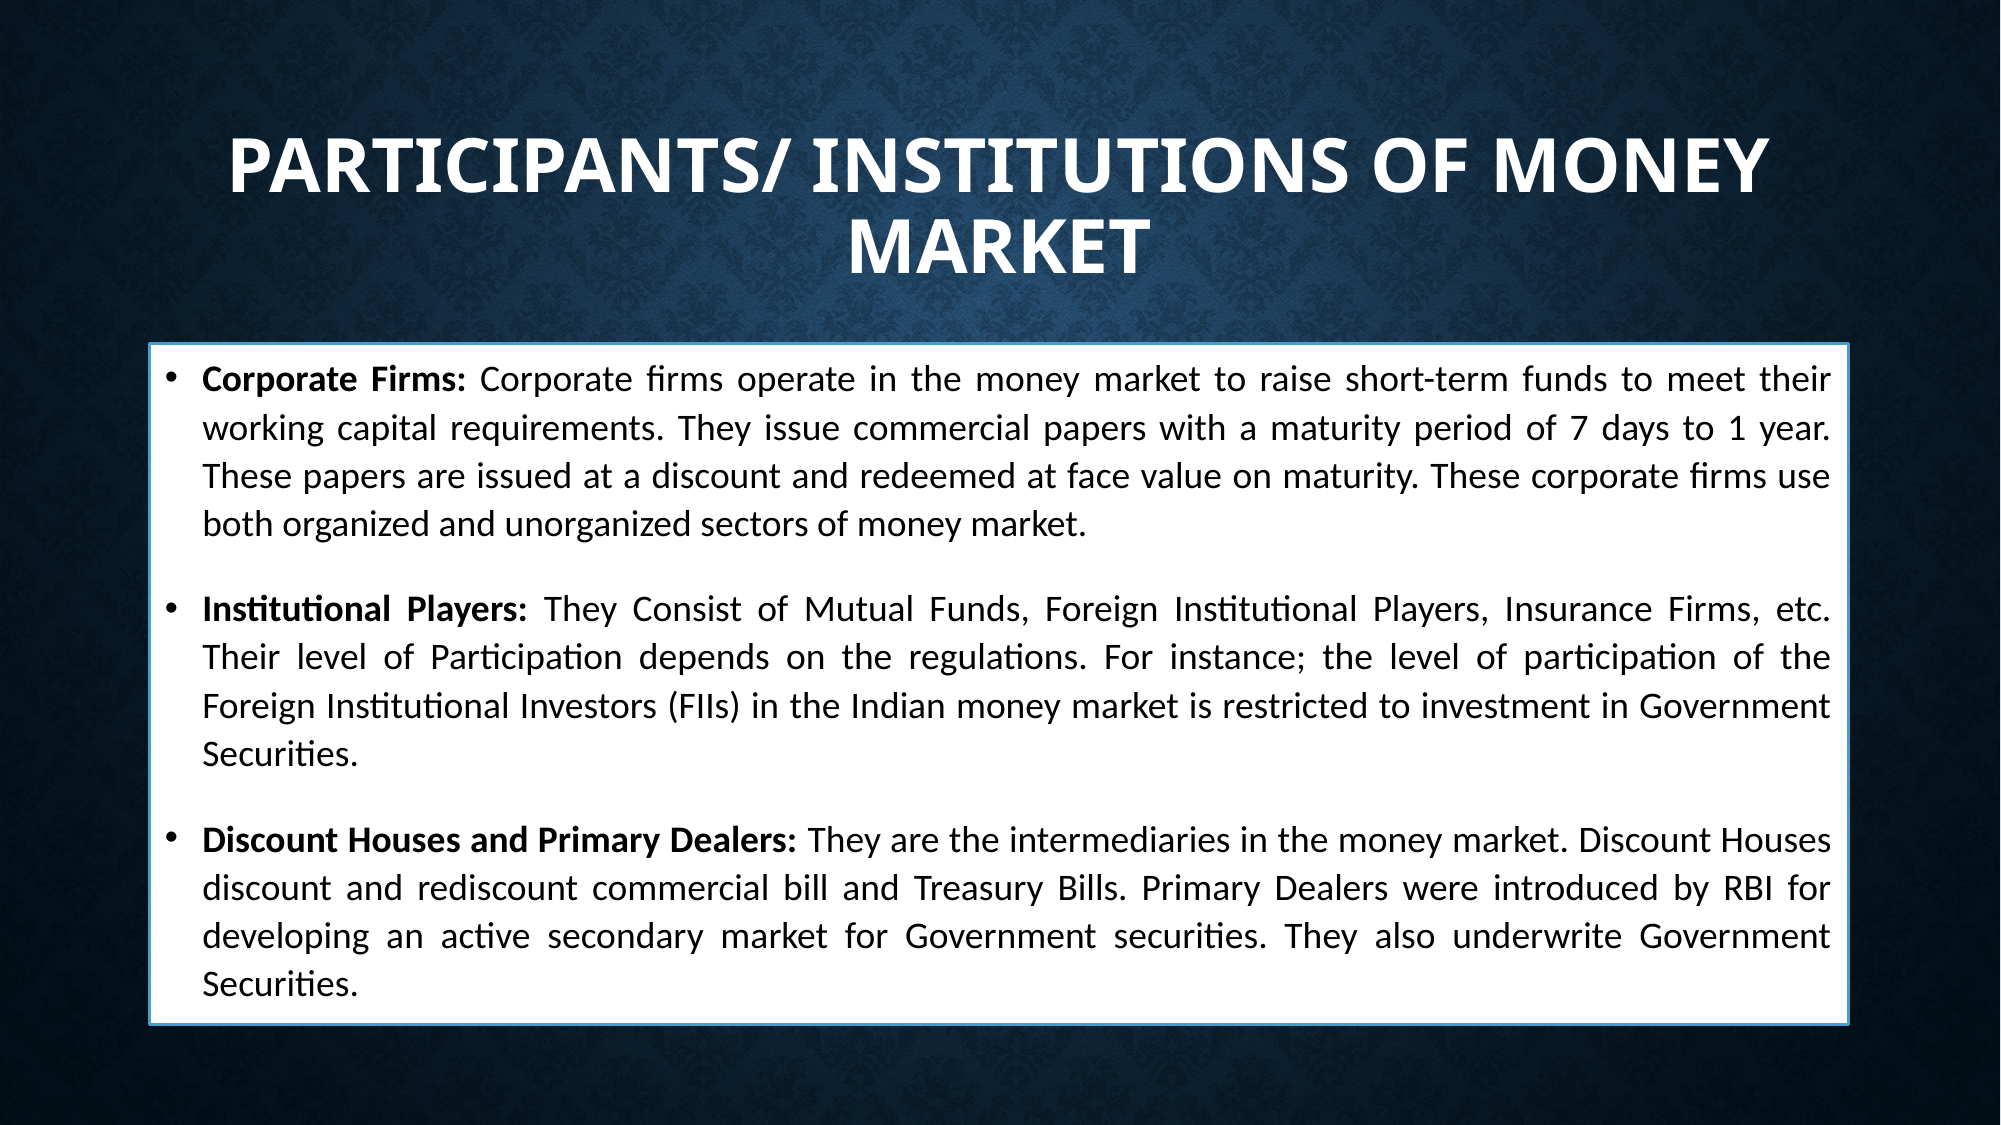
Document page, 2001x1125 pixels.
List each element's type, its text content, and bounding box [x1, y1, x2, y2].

list Corporate Firms: Corporate firms operate in the money market to raise short-term funds to meet their working capital requirements. They issue commercial papers with a maturity period of 7 days to 1 year. These papers are issued at a discount and redeemed at face value on maturity. These corporate firms use both organized and unorganized sectors of money market. Institutional Players: They Consist of Mutual Funds, Foreign Institutional Players, Insurance Firms, etc. Their level of Participation depends on the regulations. For instance; the level of participation of the Foreign Institutional Investors (FIIs) in the Indian money market is restricted to investment in Government Securities. Discount Houses and Primary Dealers: They are the intermediaries in the money market. Discount Houses discount and rediscount commercial bill and Treasury Bills. Primary Dealers were introduced by RBI for developing an active secondary market for Government securities. They also underwrite Government Securities. [148, 342, 1850, 1026]
title PARTICIPANTS/ INSTITUTIONS OF MONEY MARKET [149, 99, 1849, 318]
